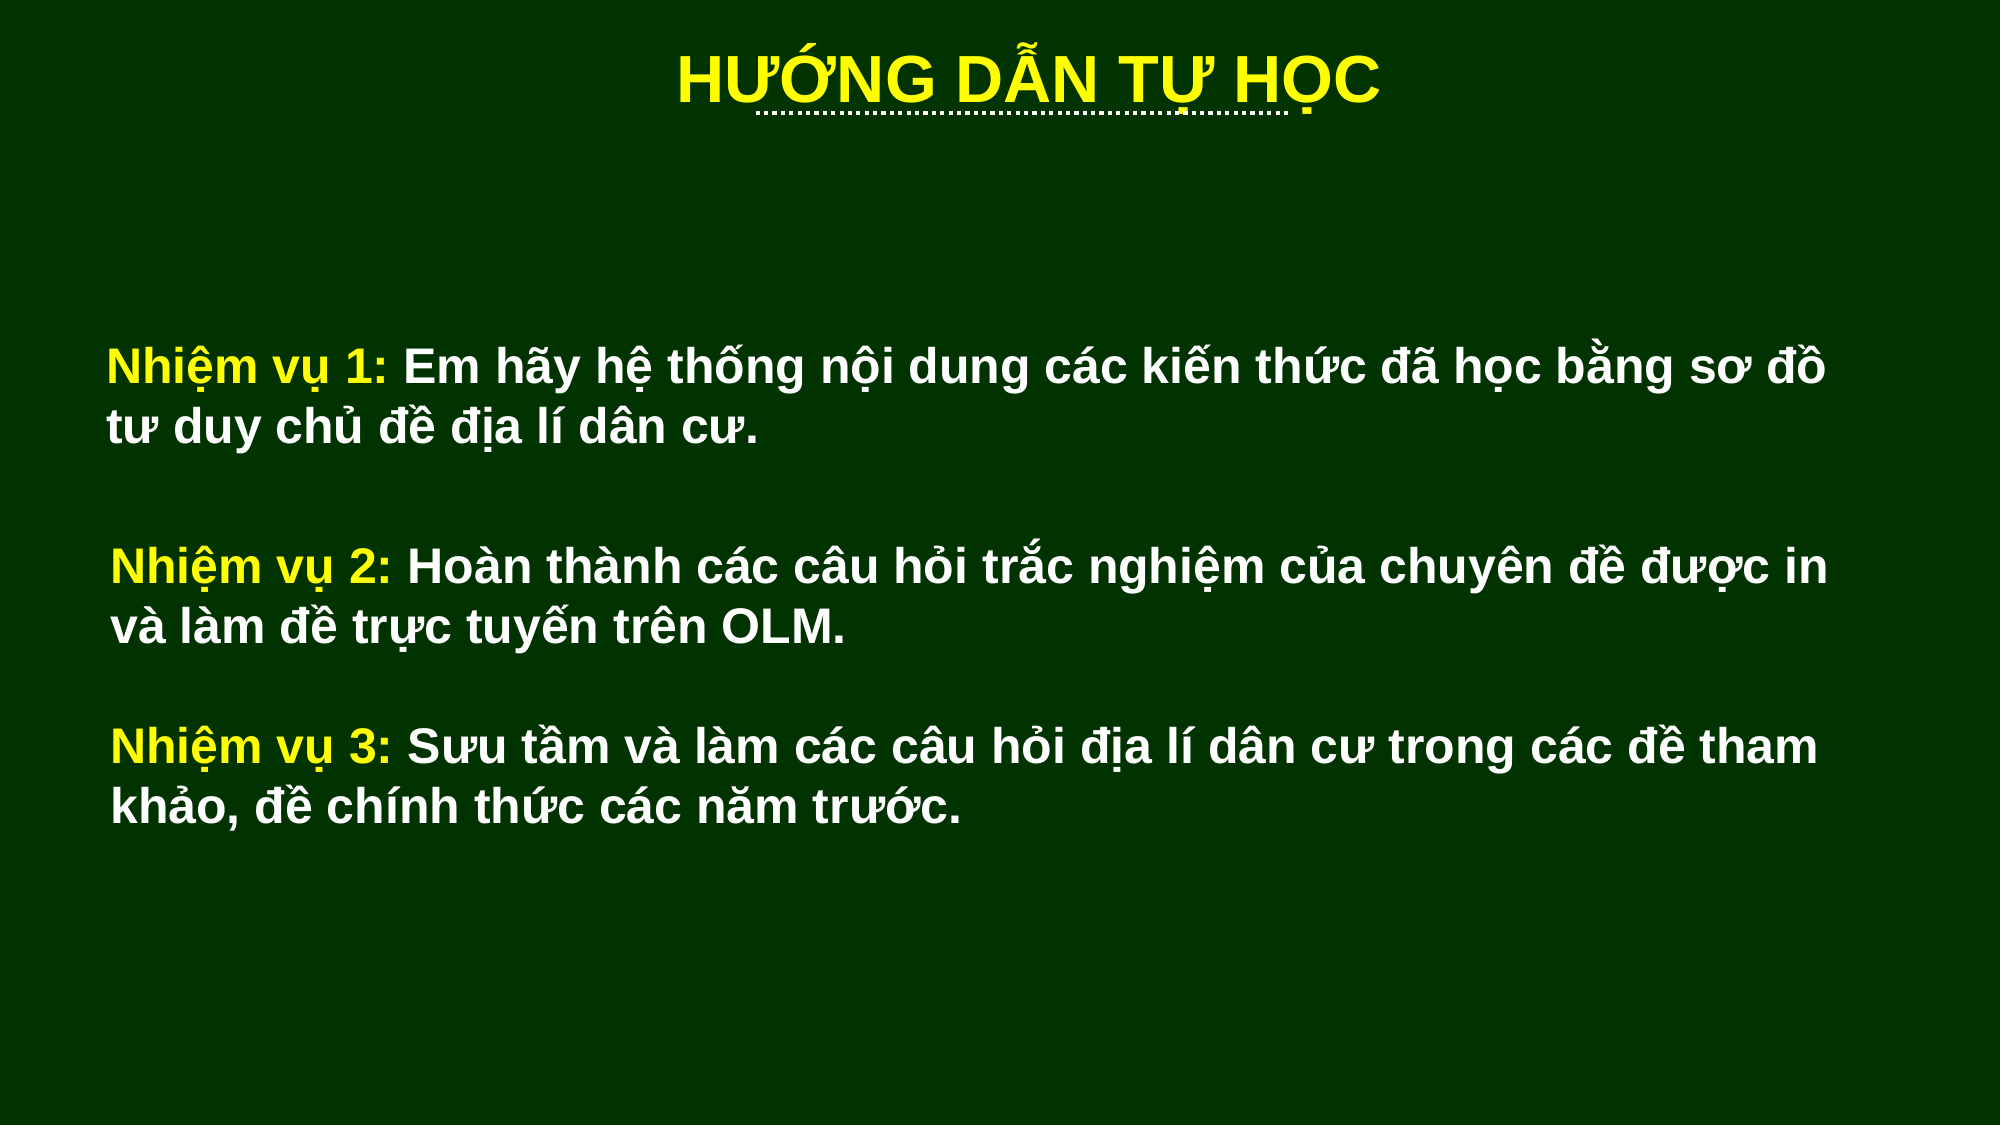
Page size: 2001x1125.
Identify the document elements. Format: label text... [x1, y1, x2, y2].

text_box Nhiệm vụ 1: Em hãy hệ thống nội dung các kiến thức đã học bằng sơ đồ tư duy chủ đề địa lí dân cư. [91, 326, 1854, 462]
text_box HƯỚNG DẪN TỰ HỌC [656, 28, 1402, 124]
text_box Nhiệm vụ 2: Hoàn thành các câu hỏi trắc nghiệm của chuyên đề được in và làm đề trực tuyến trên OLM. Nhiệm vụ 3: Sưu tầm và làm các câu hỏi địa lí dân cư trong các đề tham khảo, đề chính thức các năm trước. [95, 525, 1858, 841]
